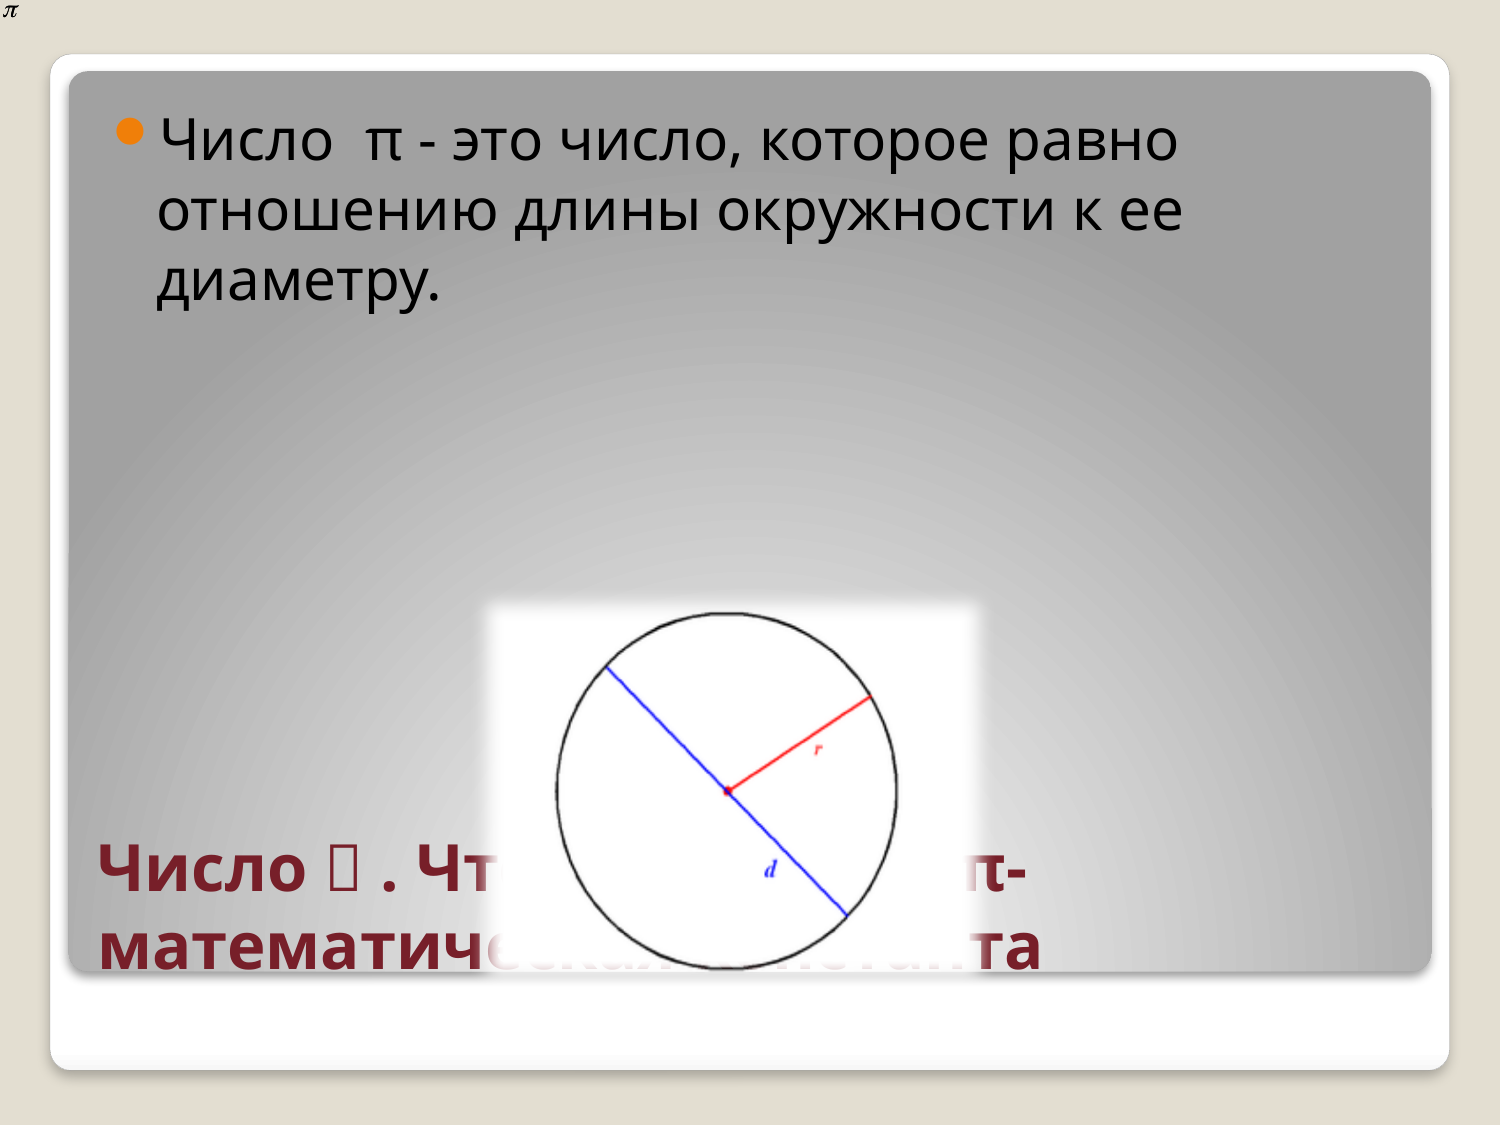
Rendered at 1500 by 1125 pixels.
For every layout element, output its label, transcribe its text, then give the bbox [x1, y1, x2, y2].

title Число  . Что это? Число π- математическая константа [1003, 817, 1425, 990]
title Число  . Что это? Число π- математическая константа [82, 817, 461, 990]
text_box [0, 0, 24, 24]
list Число π - это число, которое равно отношению длины окружности к ее диаметру. [82, 86, 1425, 774]
picture [468, 585, 997, 997]
